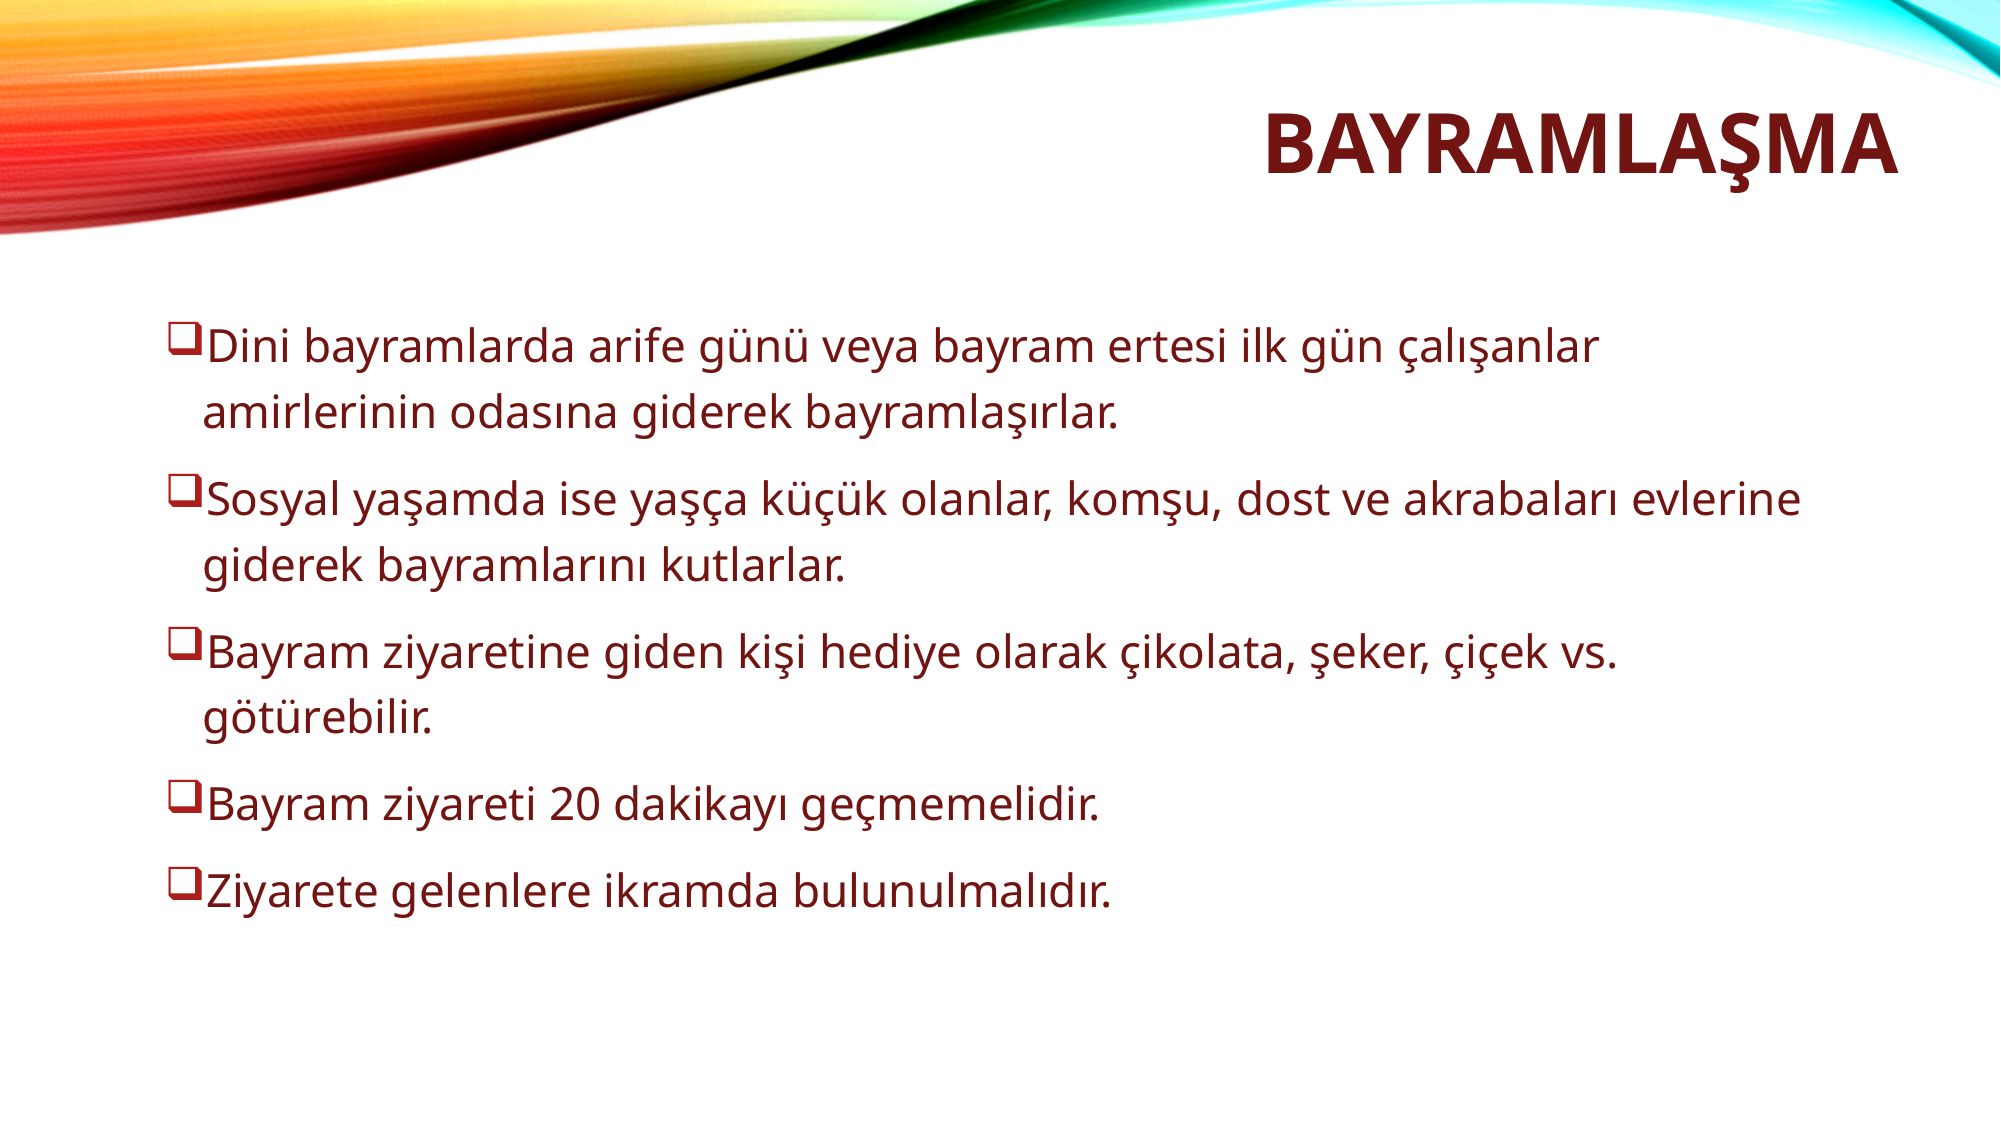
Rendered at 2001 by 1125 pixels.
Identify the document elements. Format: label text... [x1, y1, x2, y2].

list Dini bayramlarda arife günü veya bayram ertesi ilk gün çalışanlar amirlerinin odasına giderek bayramlaşırlar. Sosyal yaşamda ise yaşça küçük olanlar, komşu, dost ve akrabaları evlerine giderek bayramlarını kutlarlar. Bayram ziyaretine giden kişi hediye olarak çikolata, şeker, çiçek vs. götürebilir. Bayram ziyareti 20 dakikayı geçmemelidir. Ziyarete gelenlere ikramda bulunulmalıdır. [149, 298, 1850, 950]
title BAYRAMLAŞMA [501, 40, 1914, 253]
picture [0, 0, 2000, 237]
